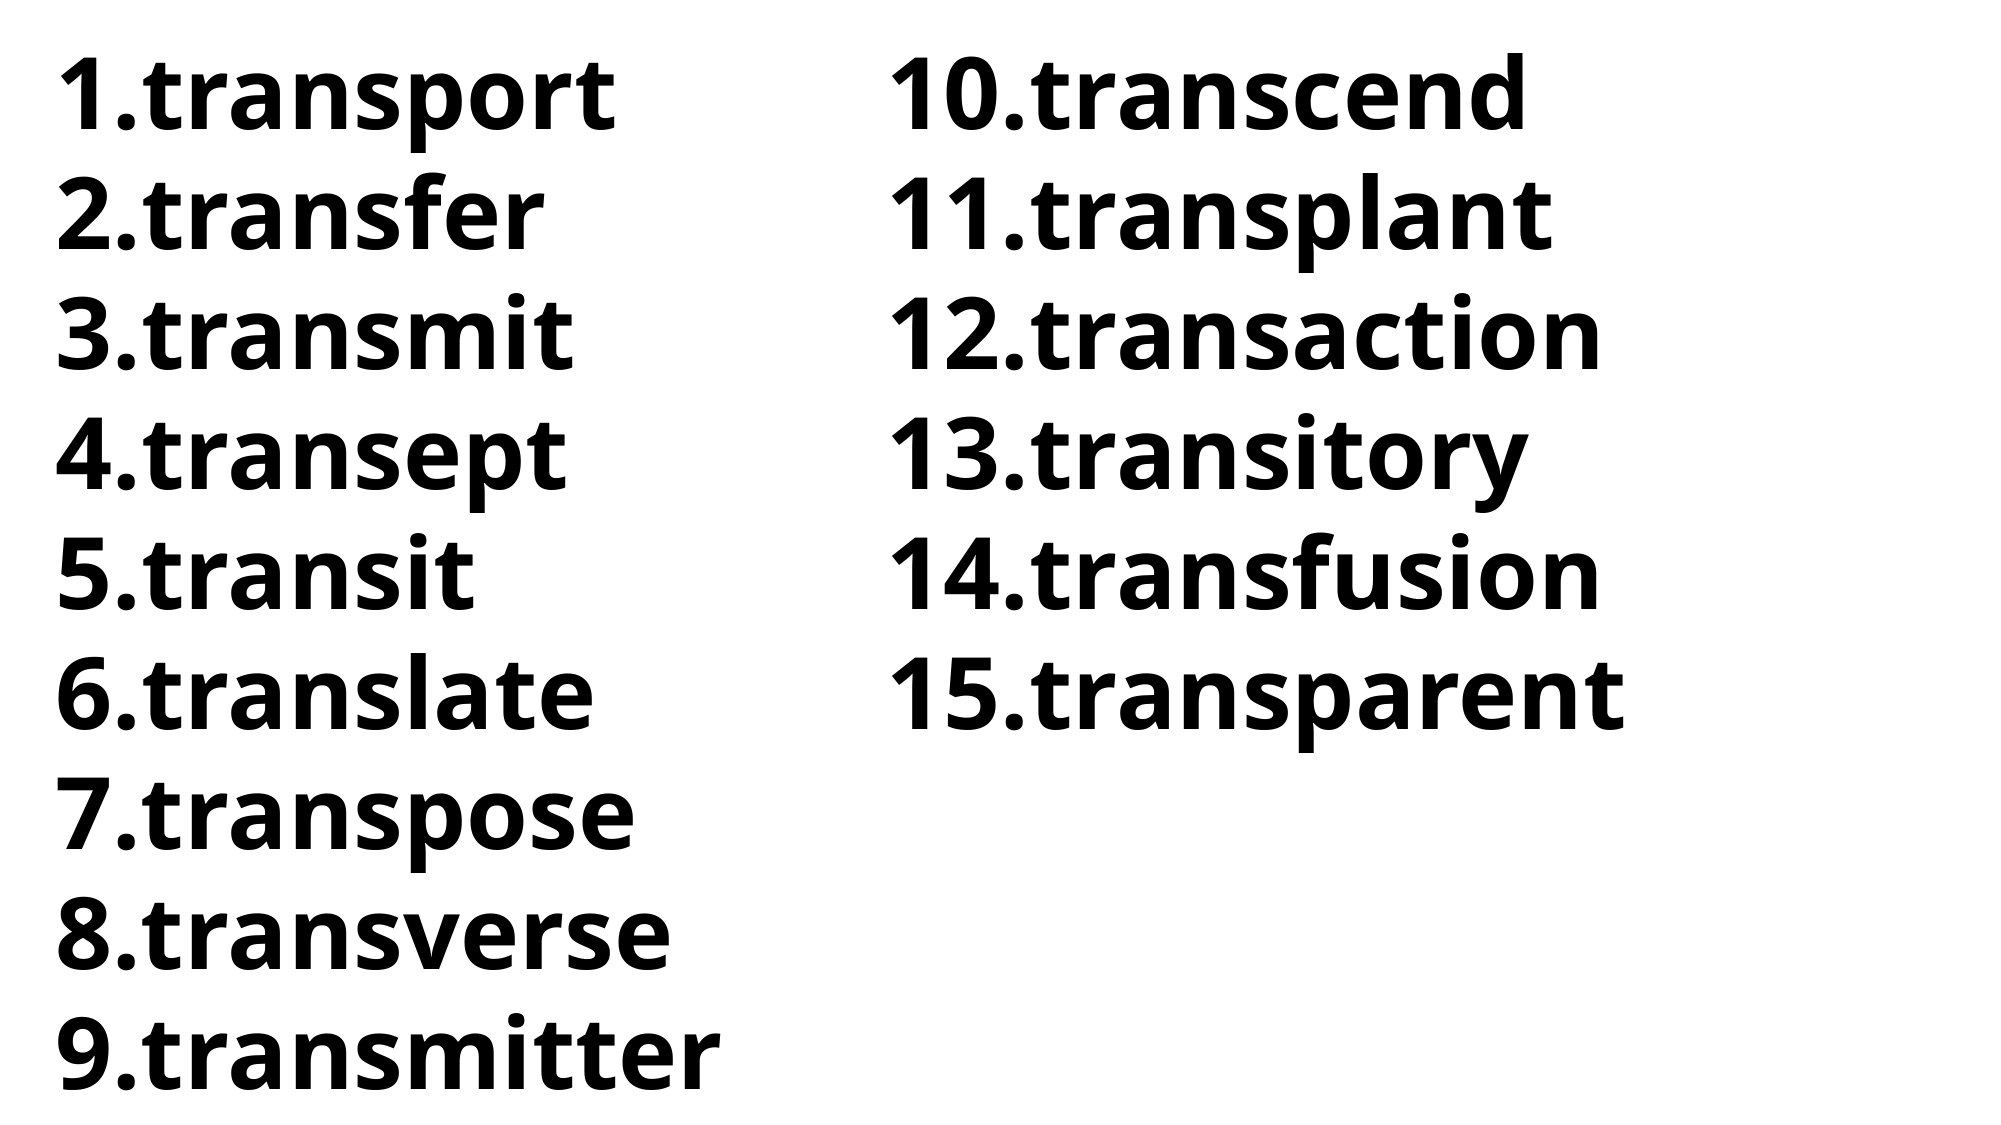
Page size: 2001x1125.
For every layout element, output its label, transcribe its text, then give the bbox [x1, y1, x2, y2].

text_box 10.transcend 11.transplant 12.transaction 13.transitory 14.transfusion 15.transparent [871, 22, 1960, 802]
text_box transport transfer transmit transept transit translate 7.transpose 8.transverse 9.transmitter [40, 22, 892, 1125]
